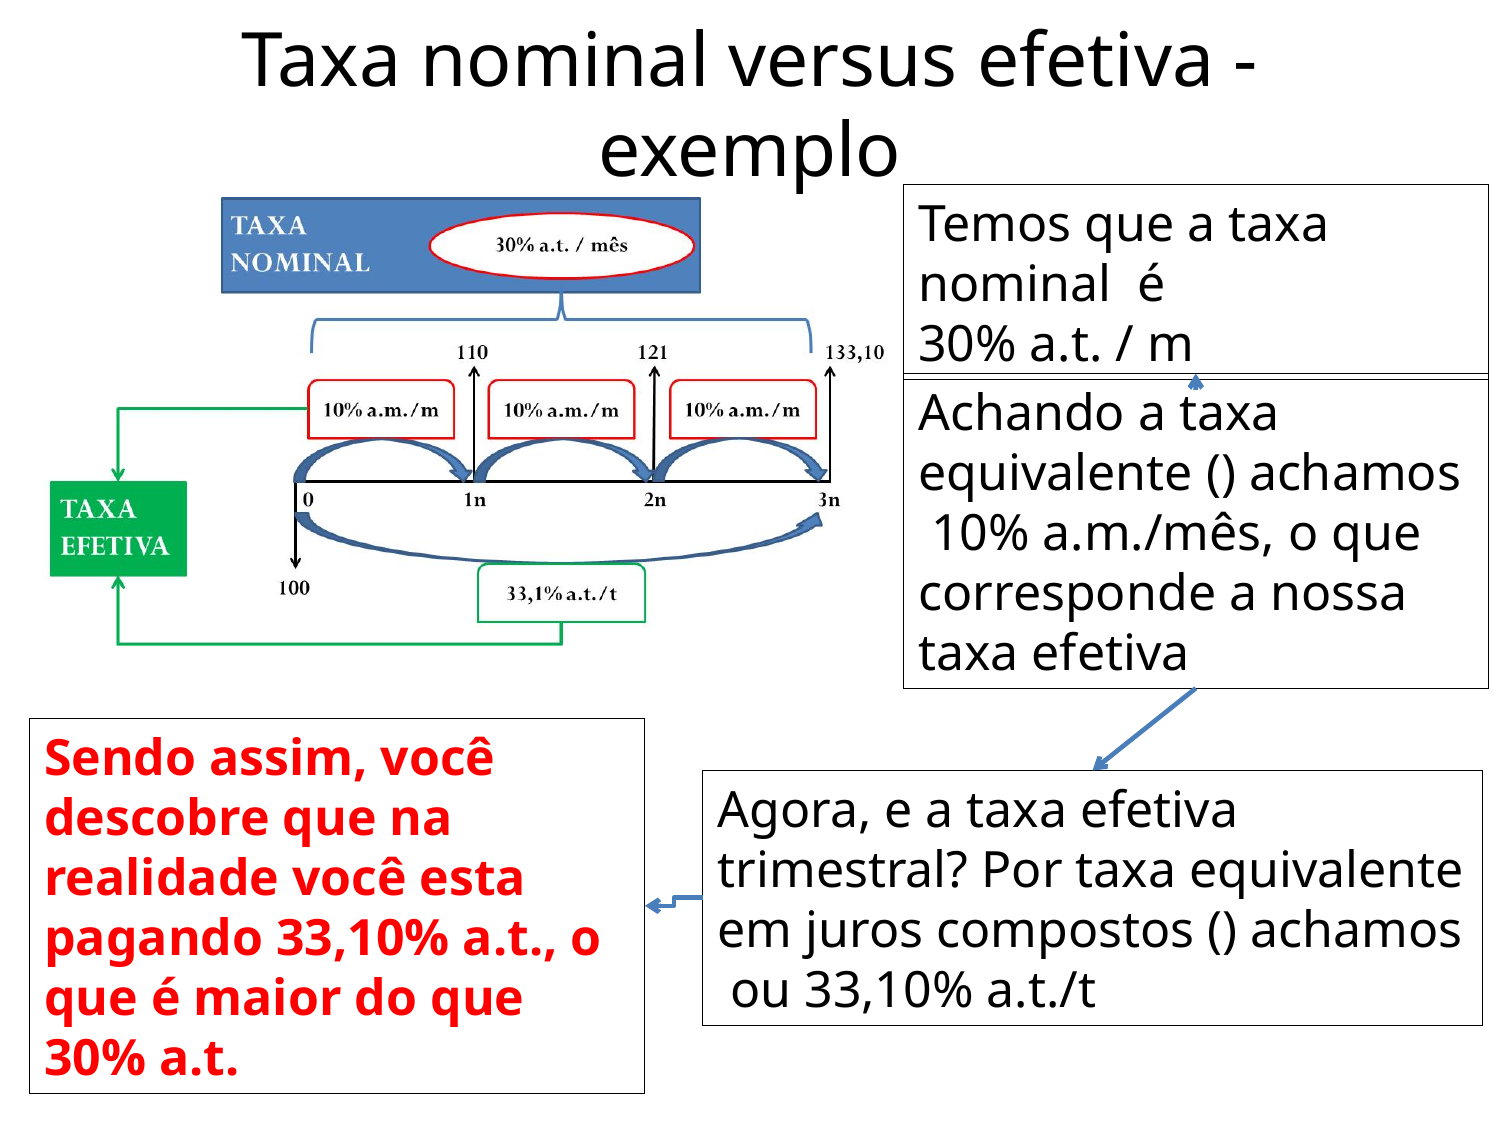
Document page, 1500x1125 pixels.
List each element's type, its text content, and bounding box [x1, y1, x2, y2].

title Taxa nominal versus efetiva - exemplo [75, 7, 1425, 195]
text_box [1092, 718, 1197, 771]
text_box Temos que a taxa nominal é 30% a.t. / m [904, 374, 1193, 380]
text_box Temos que a taxa nominal é 30% a.t. / m [903, 184, 1489, 373]
text_box Sendo assim, você descobre que na realidade você esta pagando 33,10% a.t., o que é maior do que 30% a.t. [29, 718, 645, 1094]
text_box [644, 846, 703, 945]
text_box Temos que a taxa nominal é 30% a.t. / m [1199, 374, 1488, 380]
picture [41, 197, 898, 646]
